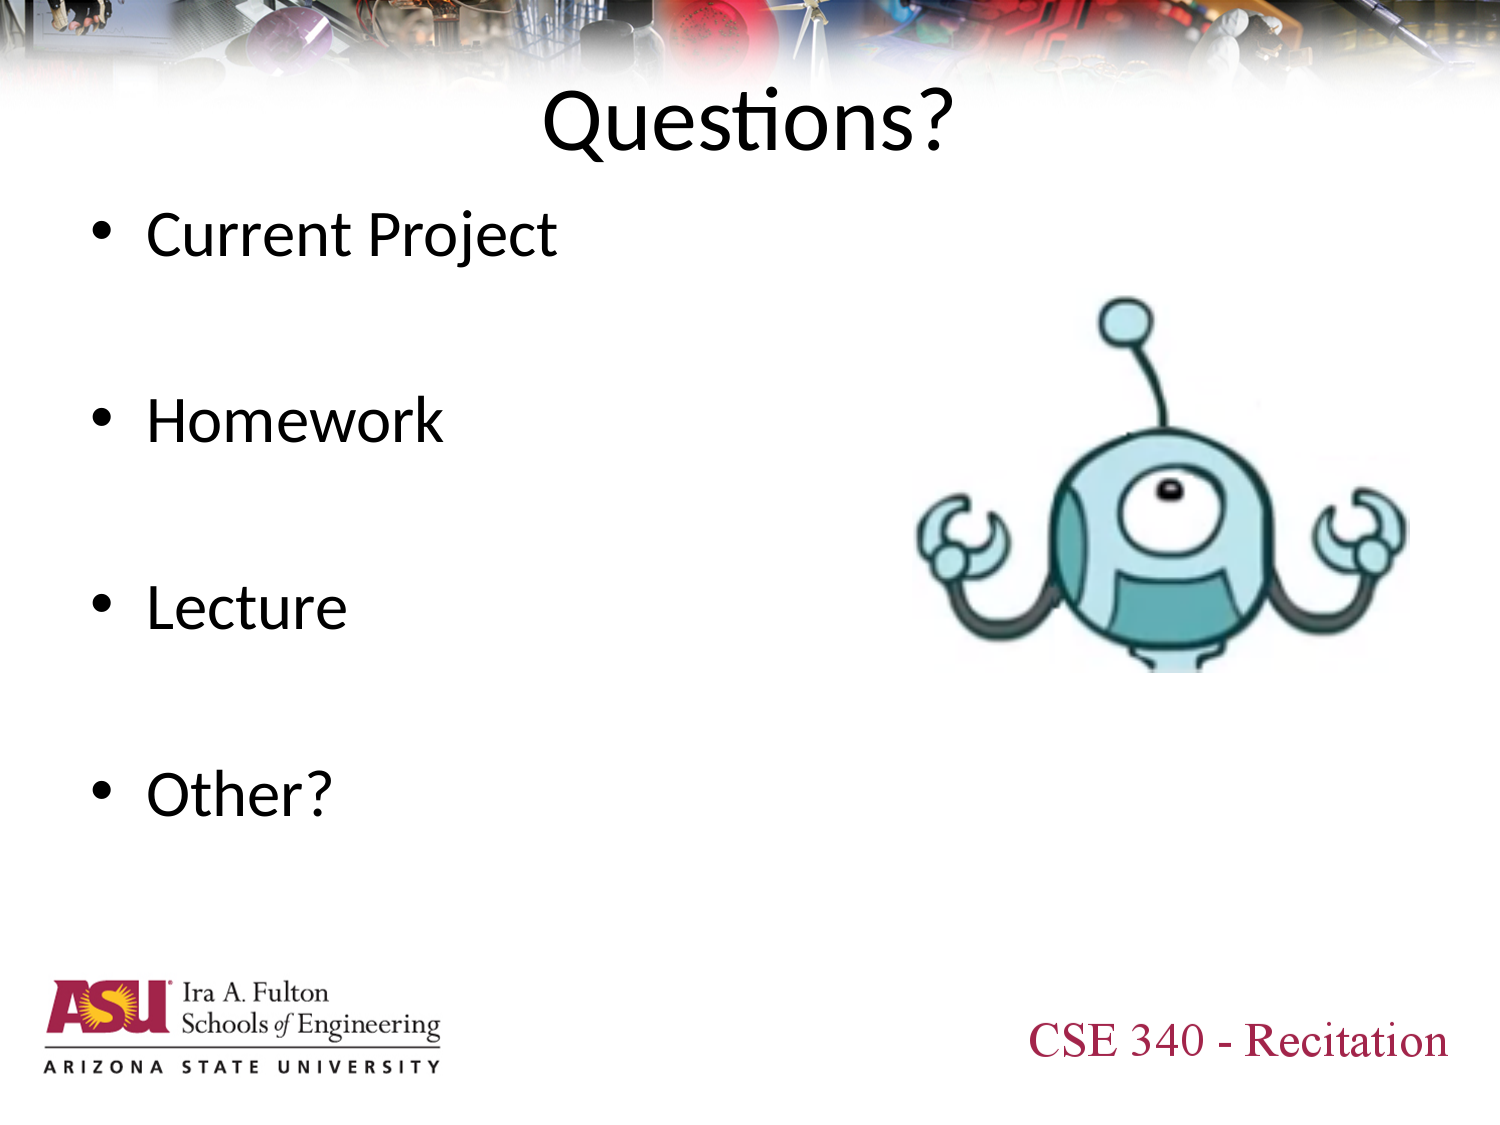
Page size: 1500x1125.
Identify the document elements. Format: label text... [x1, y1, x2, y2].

picture [0, 0, 1500, 1125]
list Current Project Homework Lecture Other? [75, 182, 1425, 963]
title Questions? [75, 45, 1425, 182]
